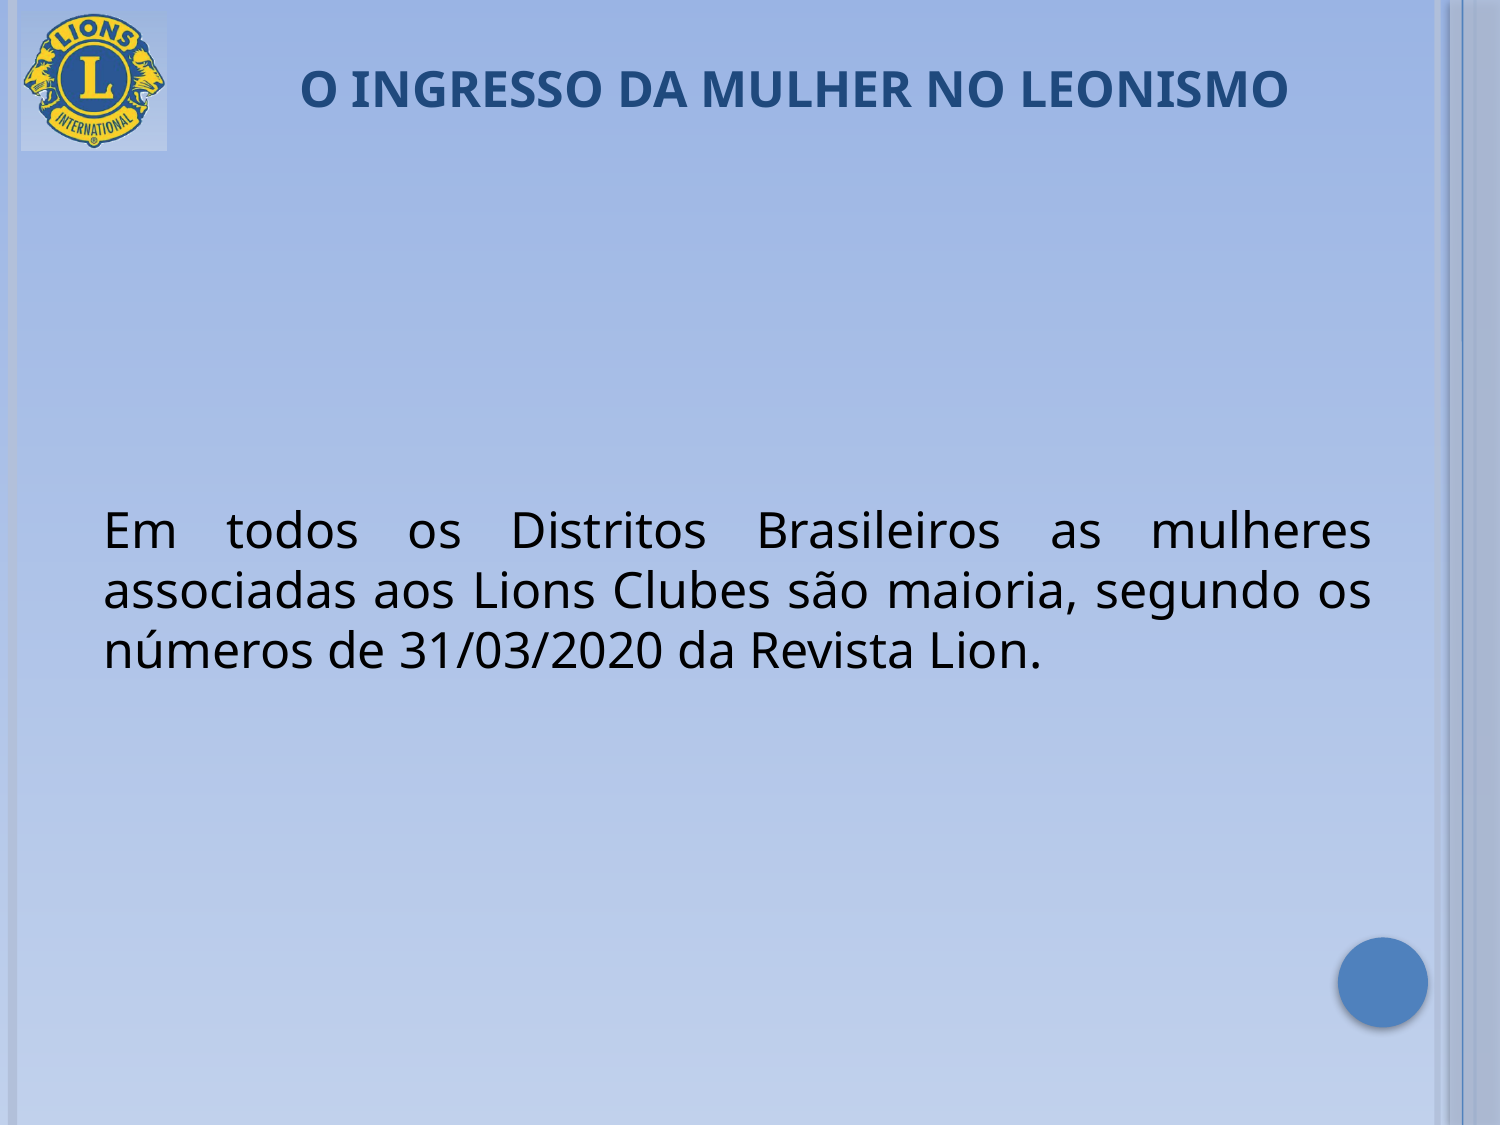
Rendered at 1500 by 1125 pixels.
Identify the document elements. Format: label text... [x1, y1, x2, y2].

title O INGRESSO DA MULHER NO LEONISMO [166, 0, 1424, 126]
list Em todos os Distritos Brasileiros as mulheres associadas aos Lions Clubes são maioria, segundo os números de 31/03/2020 da Revista Lion. [88, 491, 1388, 728]
picture [20, 11, 167, 152]
